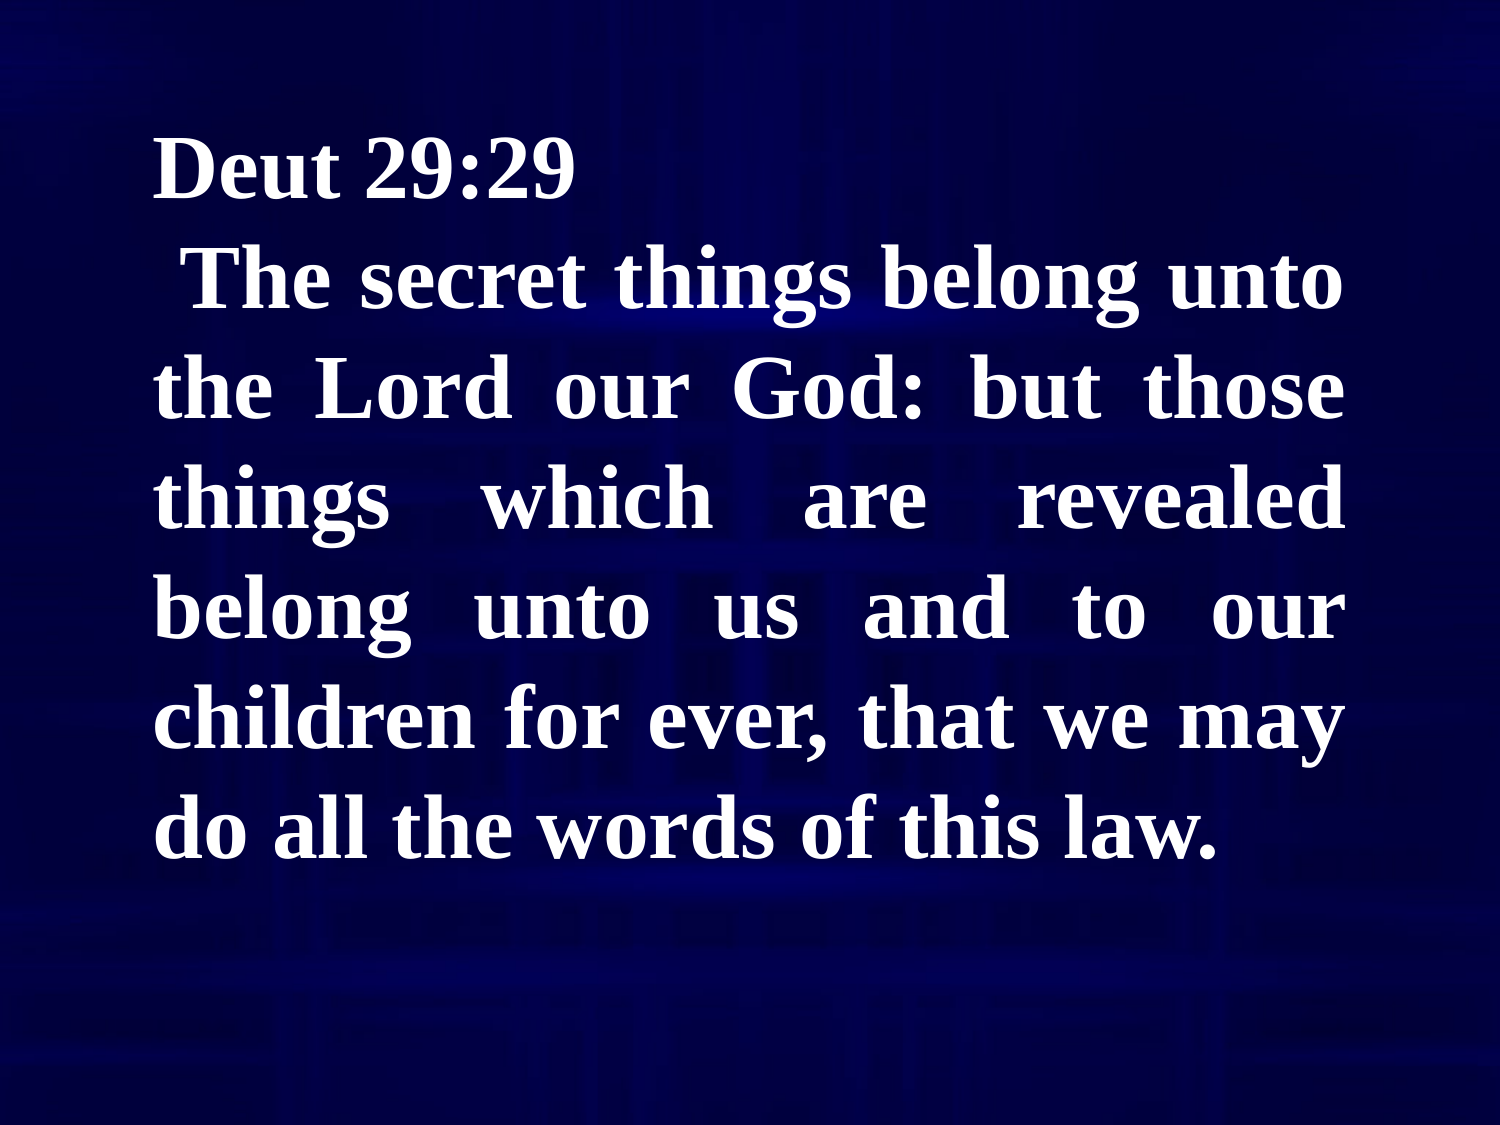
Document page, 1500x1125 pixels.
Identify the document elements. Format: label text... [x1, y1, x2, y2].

text_box Deut 29:29 The secret things belong unto the Lord our God: but those things which are revealed belong unto us and to our children for ever, that we may do all the words of this law. [137, 99, 1363, 885]
picture [0, 0, 1500, 1125]
